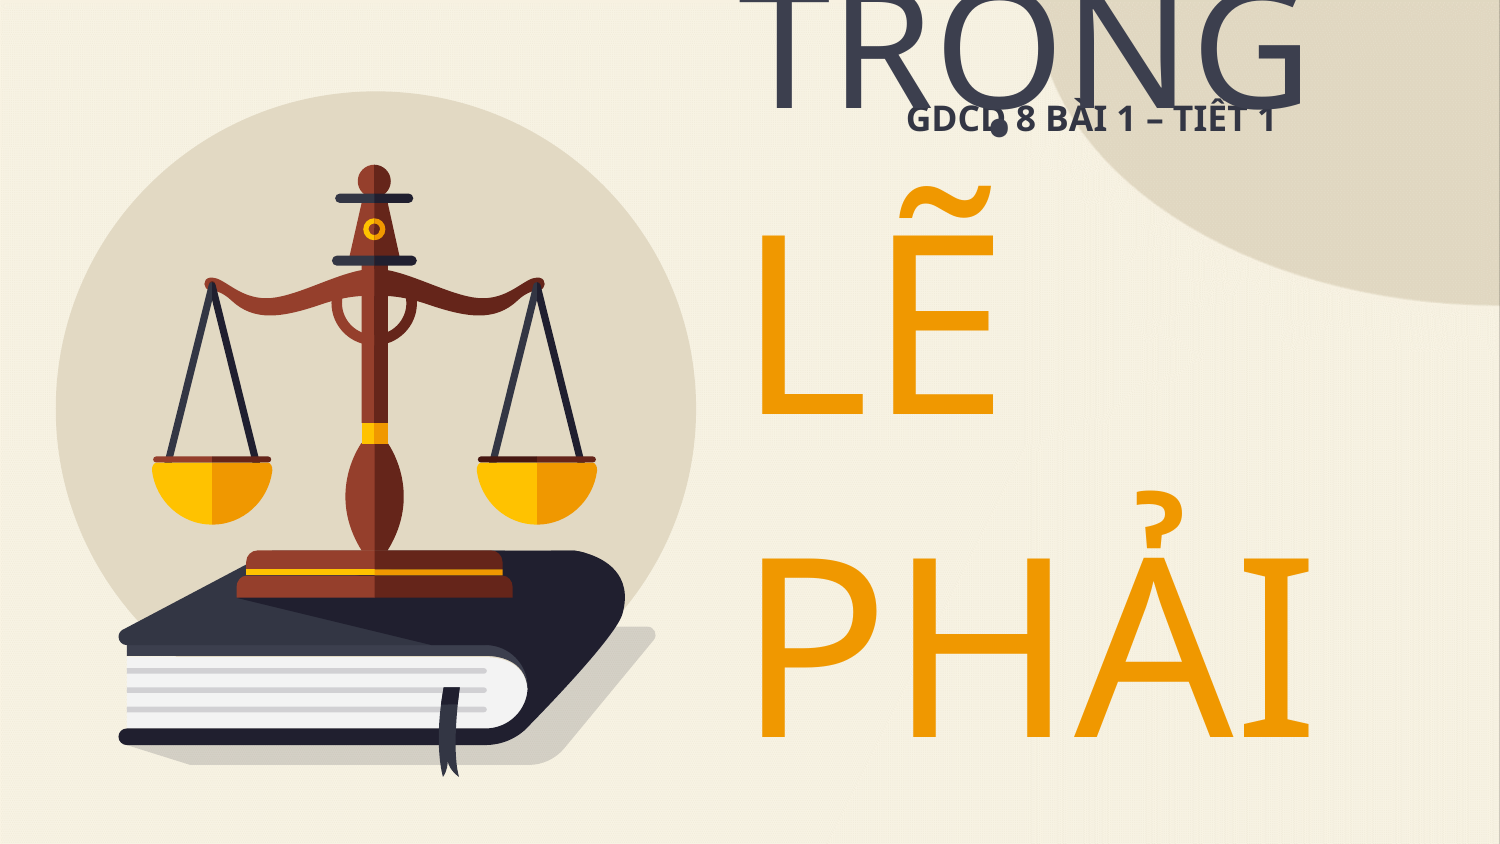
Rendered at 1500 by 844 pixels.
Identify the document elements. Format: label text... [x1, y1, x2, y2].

picture [0, 0, 1500, 844]
title TÔN TRỌNG LẼ PHẢI [723, 191, 1460, 803]
subtitle GDCD 8 BÀI 1 – TIẾT 1 [819, 81, 1364, 160]
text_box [55, 91, 697, 778]
